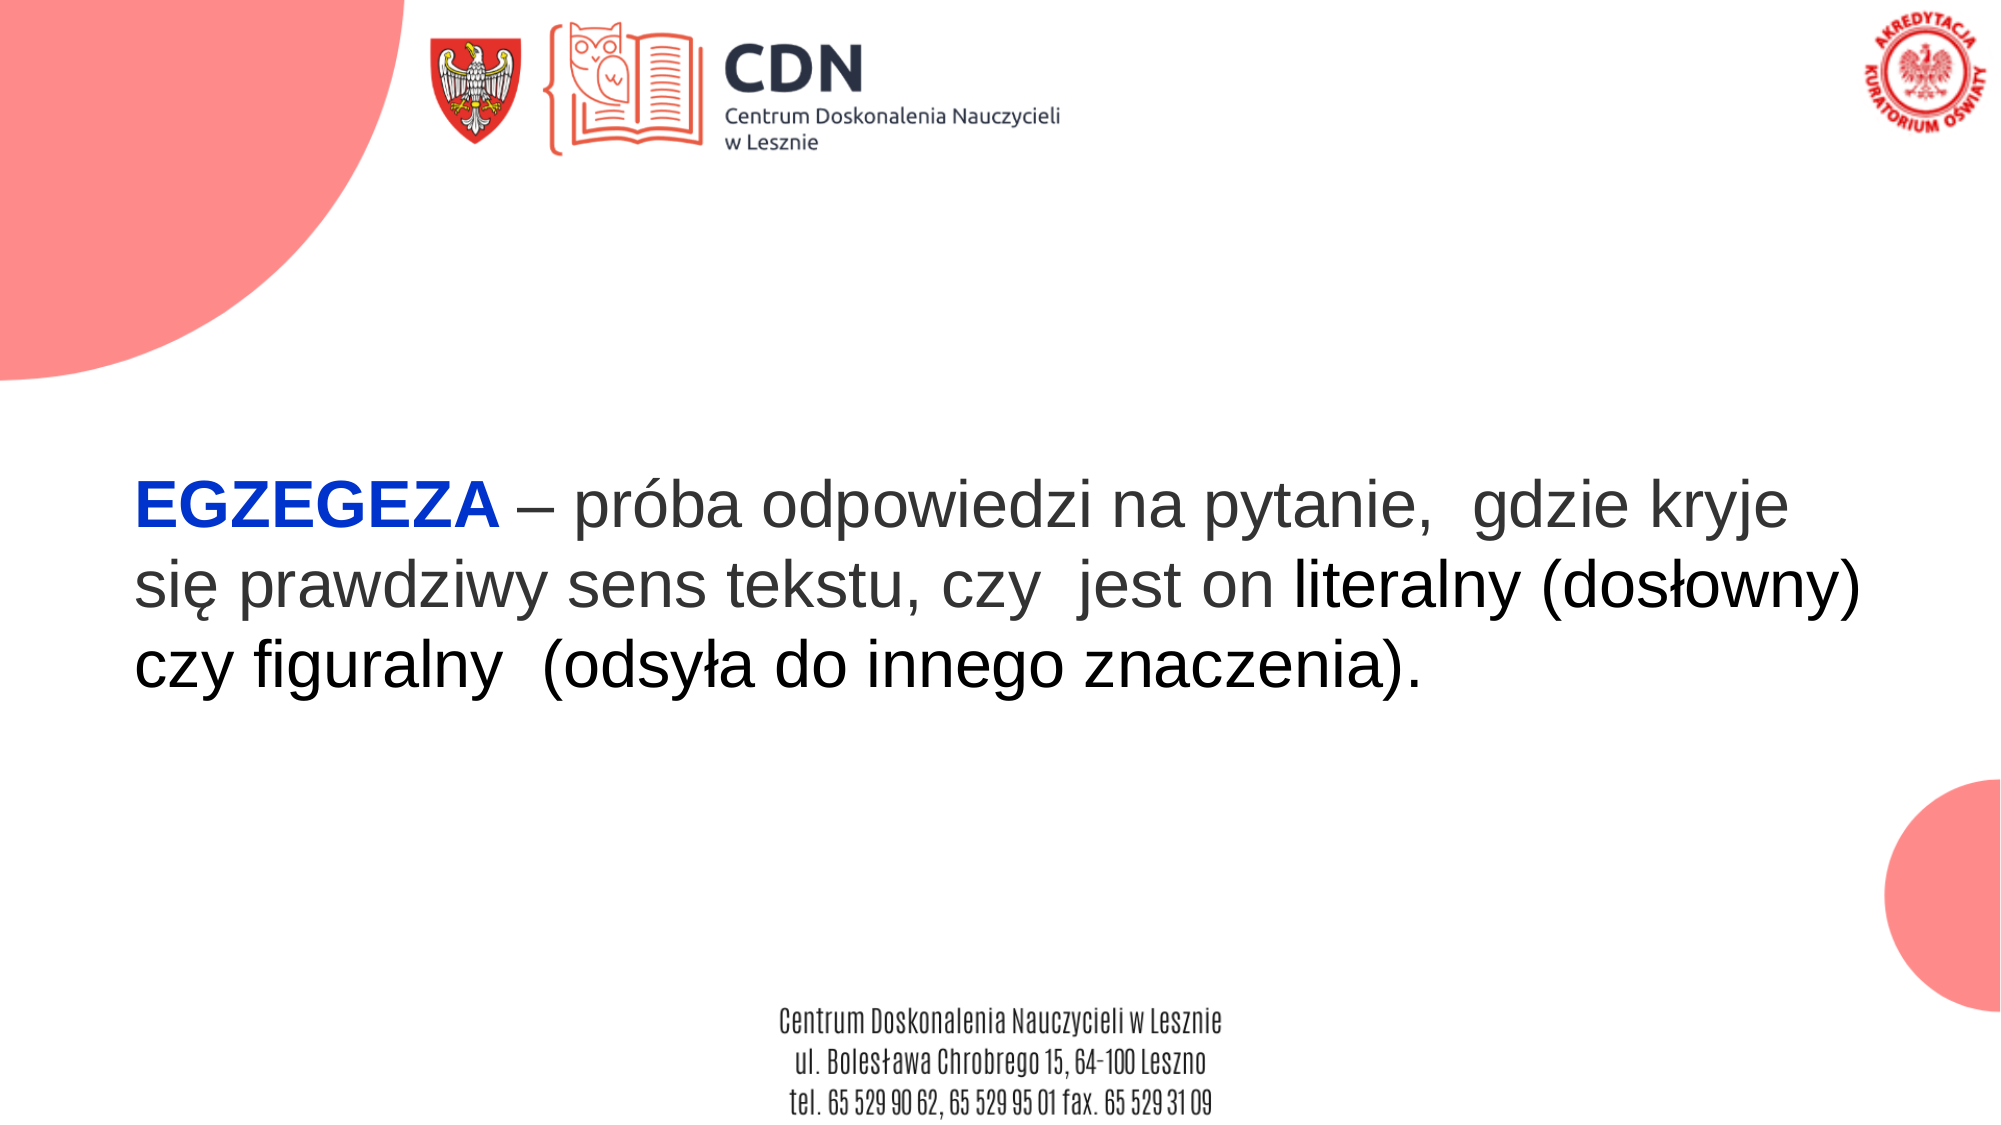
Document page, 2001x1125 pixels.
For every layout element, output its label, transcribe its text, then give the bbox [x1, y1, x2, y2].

title EGZEGEZA – próba odpowiedzi na pytanie, gdzie kryje się prawdziwy sens tekstu, czy jest on literalny (dosłowny) czy figuralny (odsyła do innego znaczenia). [132, 458, 1881, 701]
picture [0, 0, 2001, 1125]
